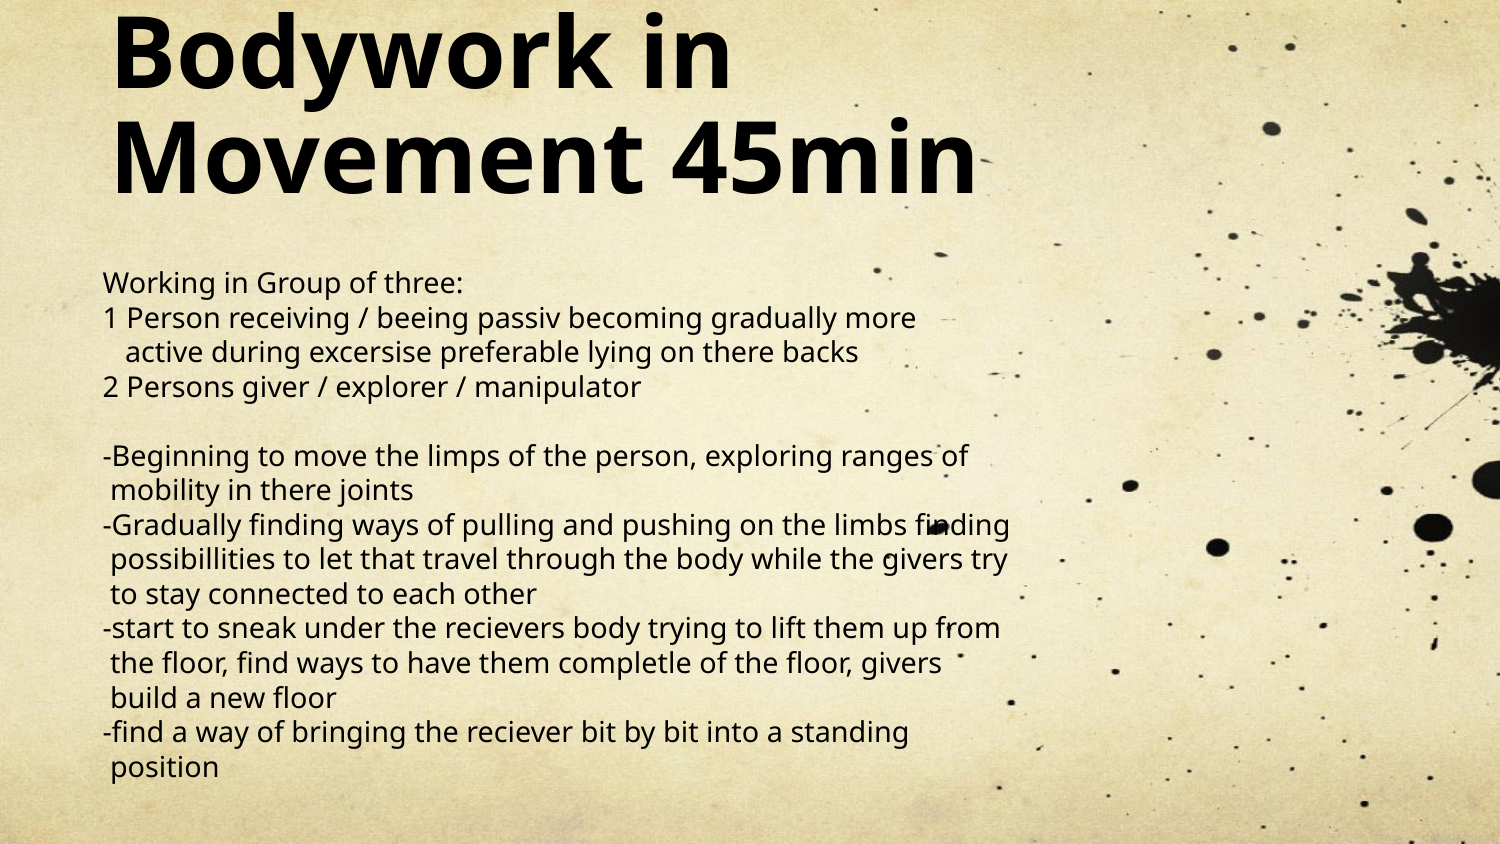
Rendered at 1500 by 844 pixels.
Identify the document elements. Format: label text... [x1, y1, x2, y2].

picture [0, 0, 1500, 844]
list Working in Group of three: 1 Person receiving / beeing passiv becoming gradually more active during excersise preferable lying on there backs 2 Persons giver / explorer / manipulator -Beginning to move the limps of the person, exploring ranges of mobility in there joints -Gradually finding ways of pulling and pushing on the limbs finding possibillities to let that travel through the body while the givers try to stay connected to each other -start to sneak under the recievers body trying to lift them up from the floor, find ways to have them completle of the floor, givers build a new floor -find a way of bringing the reciever bit by bit into a standing position [87, 264, 1207, 820]
title Bodywork in Movement 45min [101, 226, 1234, 318]
